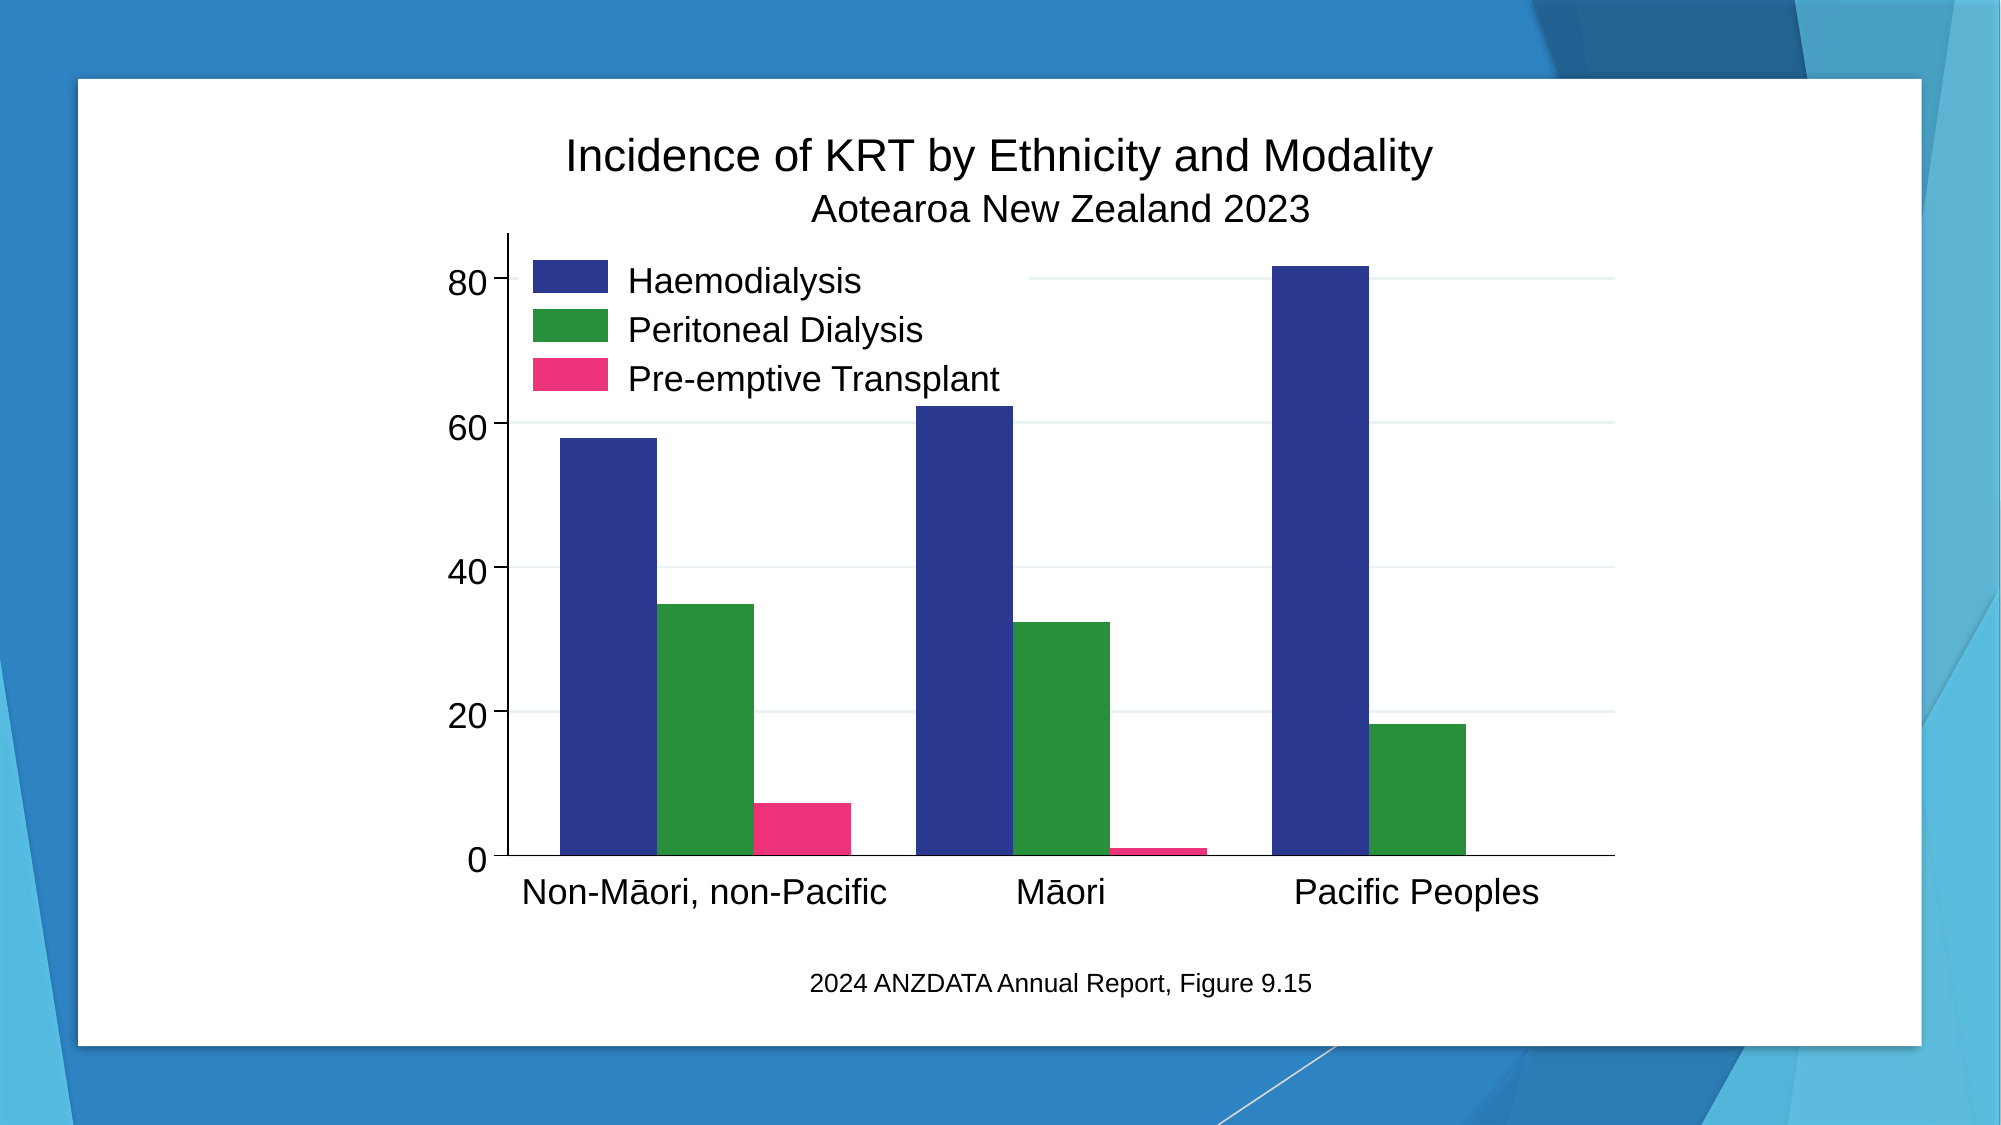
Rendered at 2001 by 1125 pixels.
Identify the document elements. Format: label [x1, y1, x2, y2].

text_box [0, 0, 2000, 1125]
picture [352, 91, 1648, 1034]
